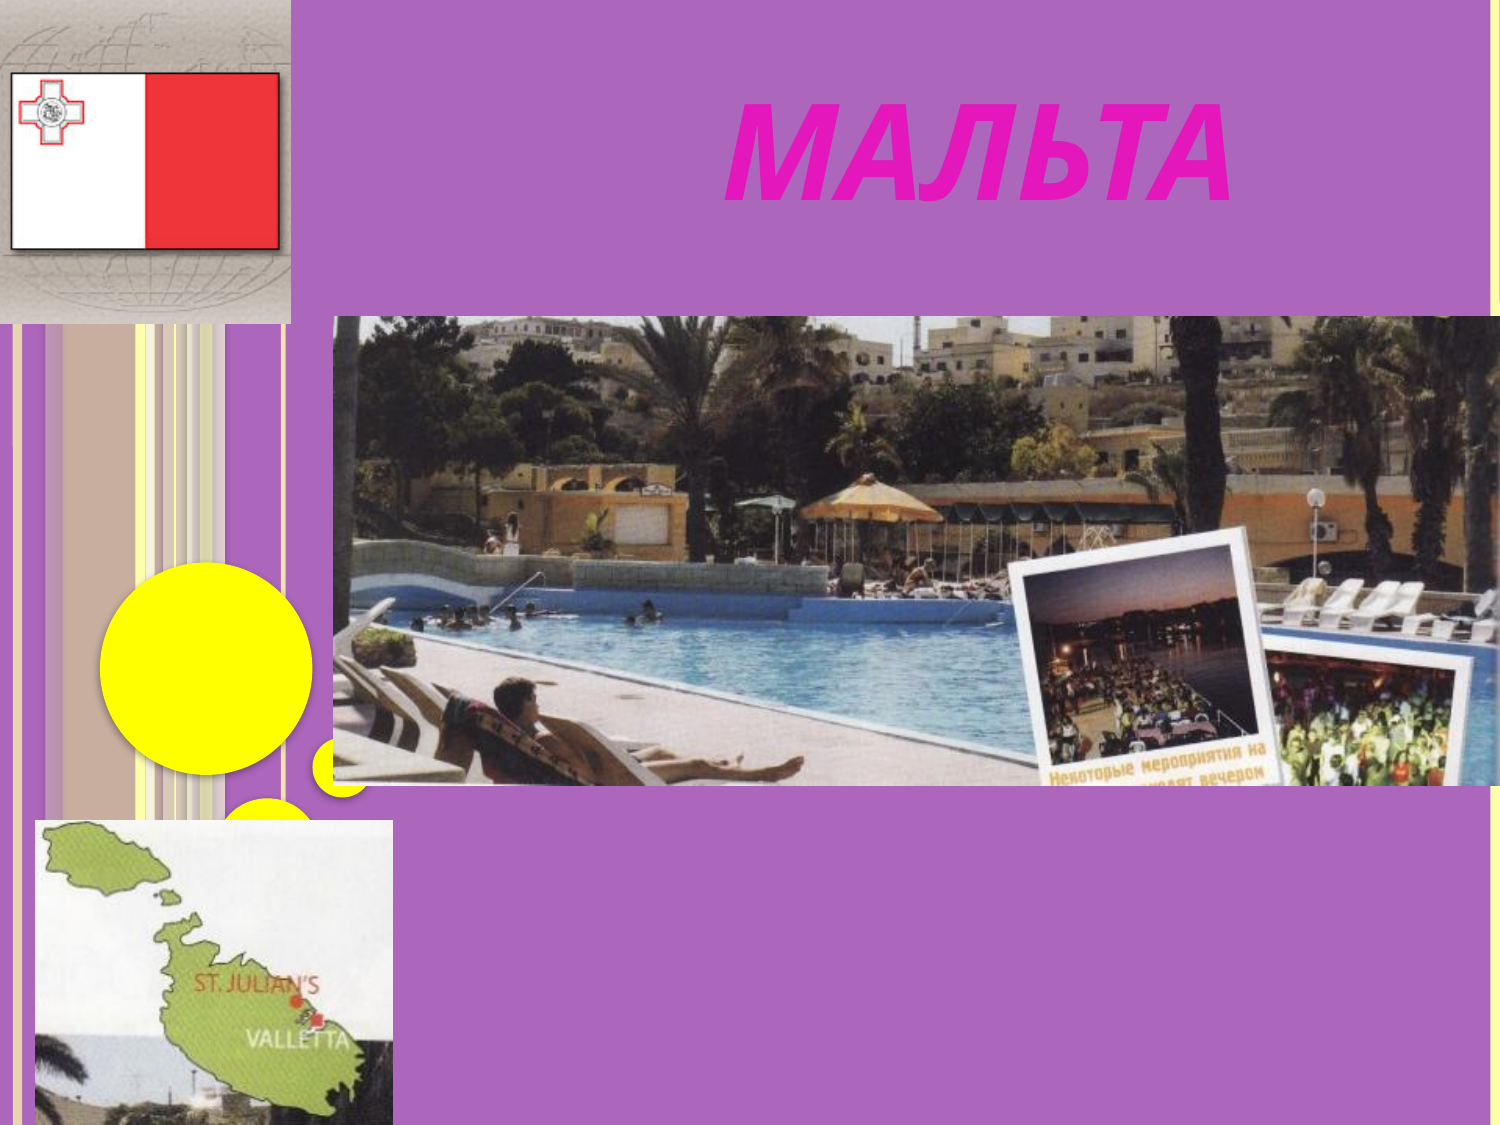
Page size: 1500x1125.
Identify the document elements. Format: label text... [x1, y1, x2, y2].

title МАЛЬТА [691, 58, 1388, 235]
picture [34, 819, 393, 1125]
picture [332, 315, 1500, 786]
picture [0, 0, 292, 324]
